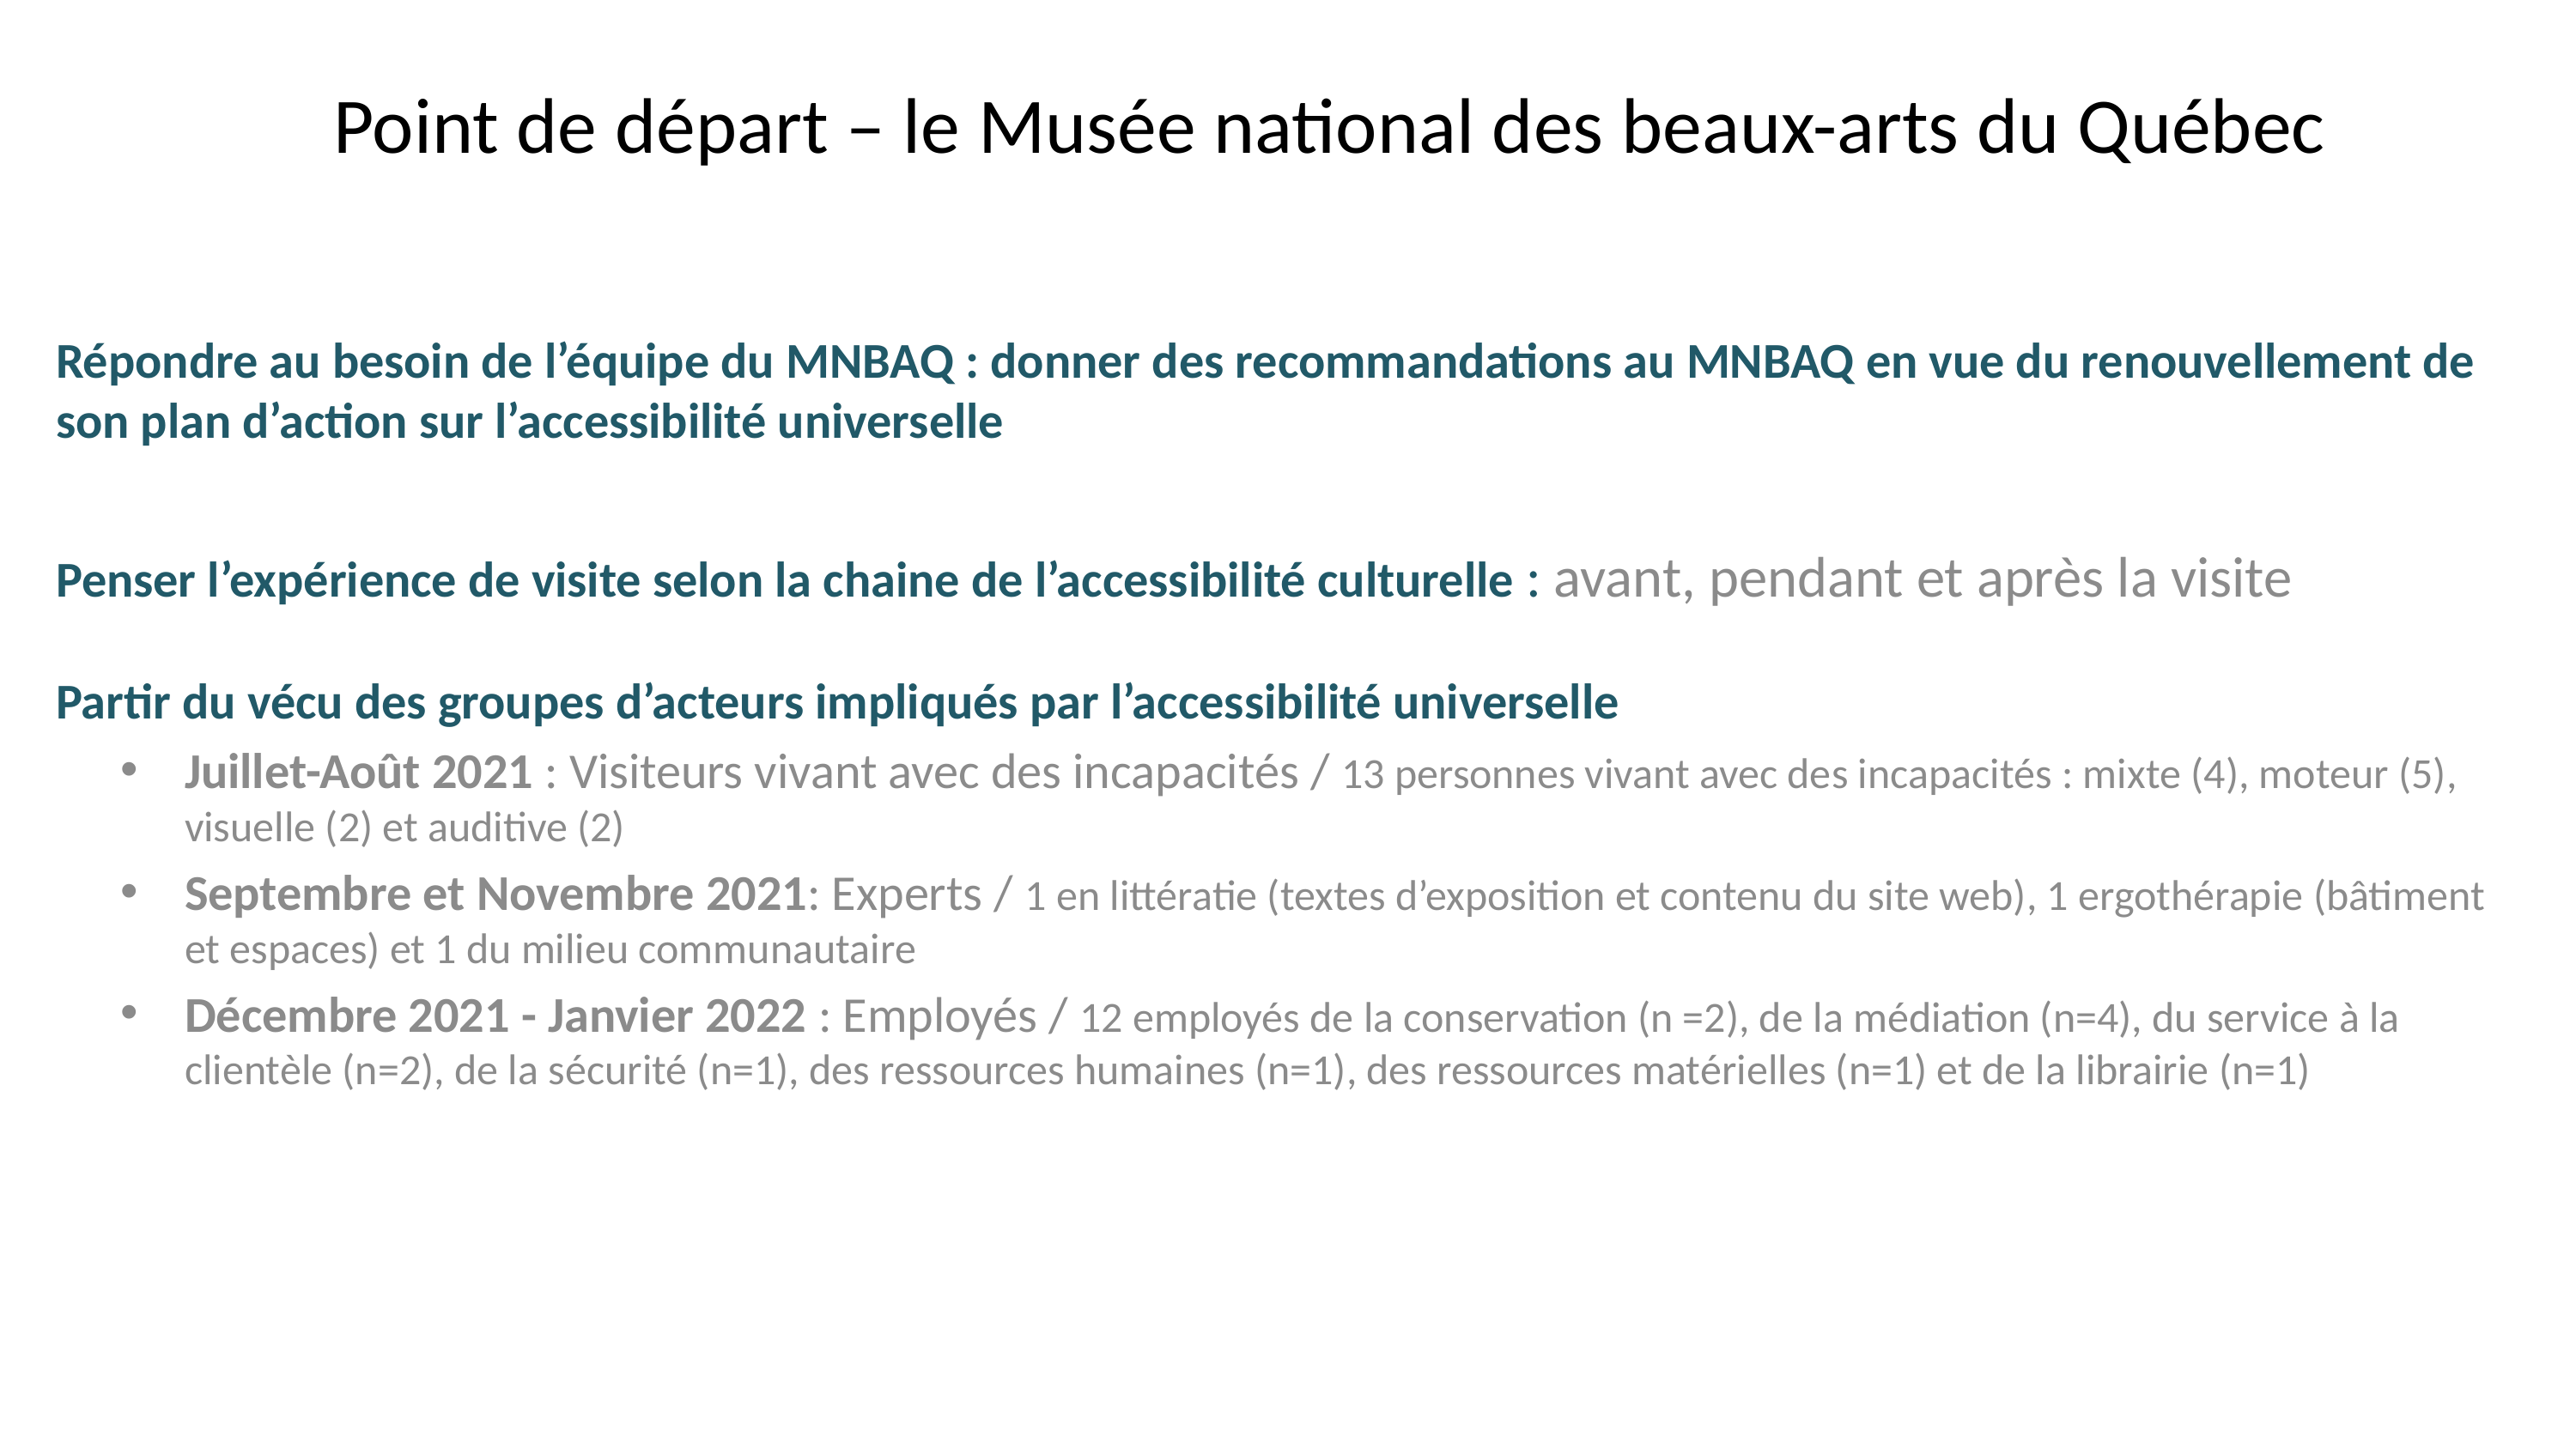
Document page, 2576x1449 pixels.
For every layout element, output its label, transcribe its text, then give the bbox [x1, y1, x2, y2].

title Point de départ – le Musée national des beaux-arts du Québec [85, 0, 2576, 243]
subtitle Répondre au besoin de l’équipe du MNBAQ : donner des recommandations au MNBAQ en vue du renouvellement de son plan d’action sur l’accessibilité universelle Penser l’expérience de visite selon la chaine de l’accessibilité culturelle : avant, pendant et après la visite Partir du vécu des groupes d’acteurs impliqués par l’accessibilité universelle Juillet-Août 2021 : Visiteurs vivant avec des incapacités / 13 personnes vivant avec des incapacités : mixte (4), moteur (5), visuelle (2) et auditive (2) Septembre et Novembre 2021: Experts / 1 en littératie (textes d’exposition et contenu du site web), 1 ergothérapie (bâtiment et espaces) et 1 du milieu communautaire Décembre 2021 - Janvier 2022 : Employés / 12 employés de la conservation (n =2), de la médiation (n=4), du service à la clientèle (n=2), de la sécurité (n=1), des ressources humaines (n=1), des ressources matérielles (n=1) et de la librairie (n=1) [43, 243, 2533, 1386]
